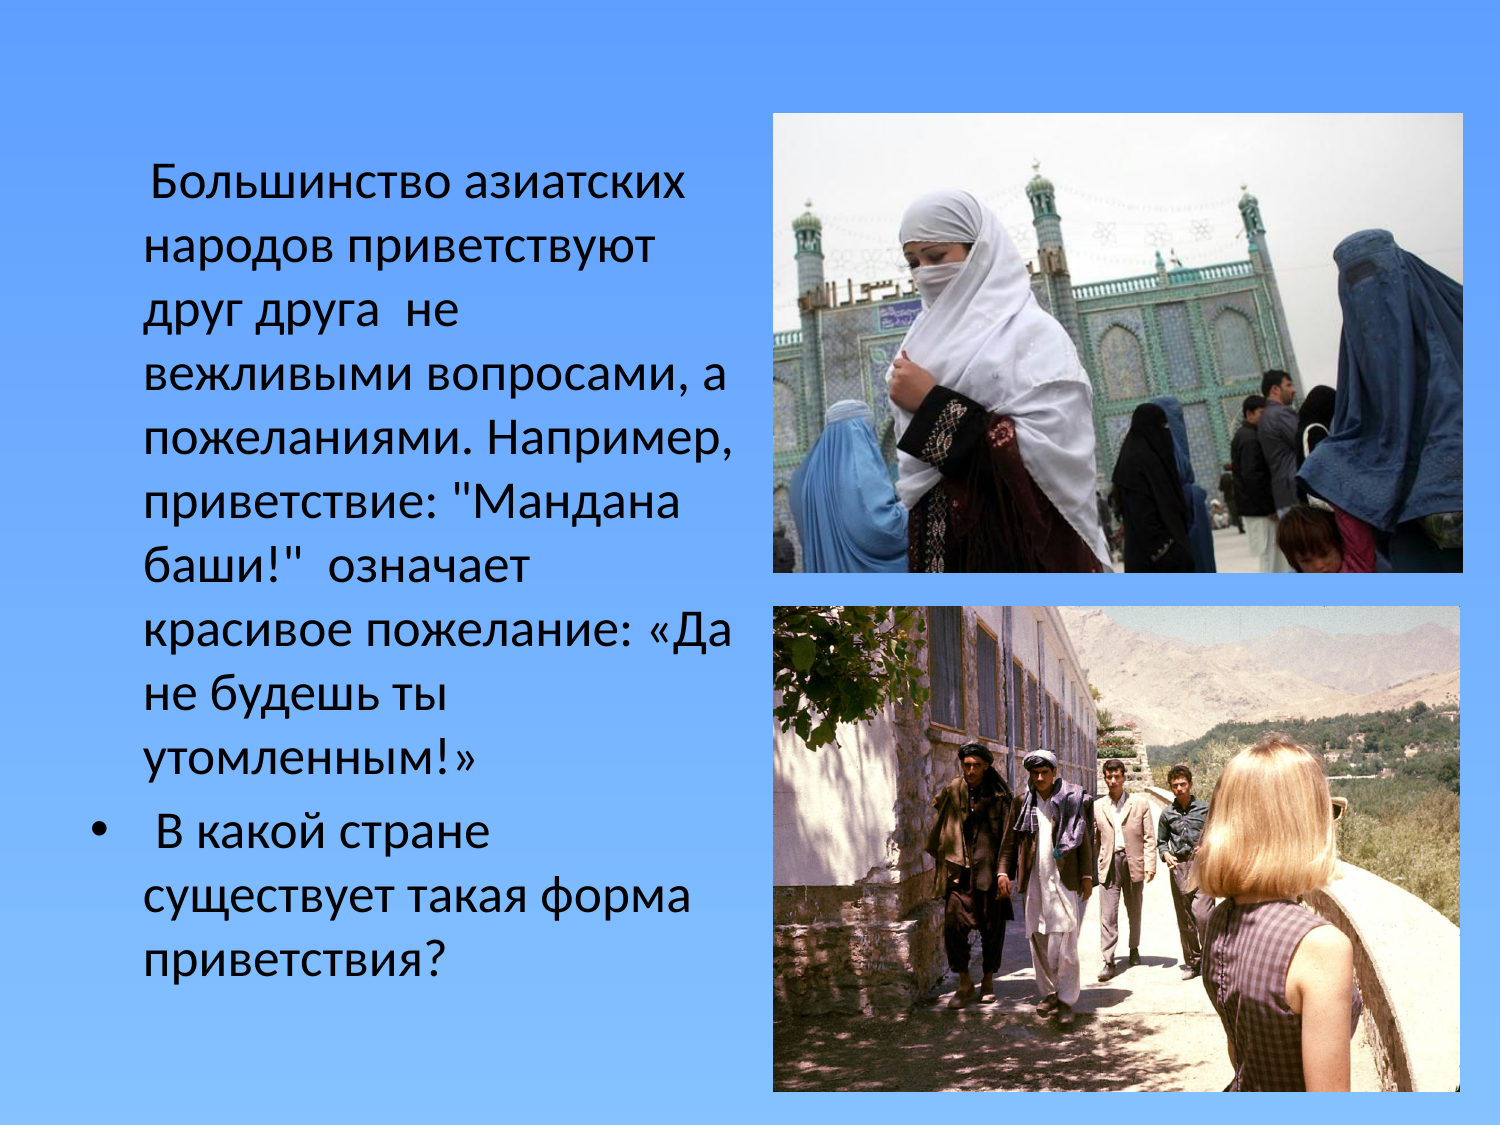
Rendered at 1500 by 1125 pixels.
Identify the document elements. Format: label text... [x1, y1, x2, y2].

picture [773, 605, 1460, 1092]
list Большинство азиатских народов приветствуют друг друга не вежливыми вопросами, а пожеланиями. Например, приветствие: "Мандана баши!" означает красивое пожелание: «Да не будешь ты утомленным!» В какой стране существует такая форма приветствия? [75, 137, 750, 1059]
picture [773, 113, 1463, 573]
